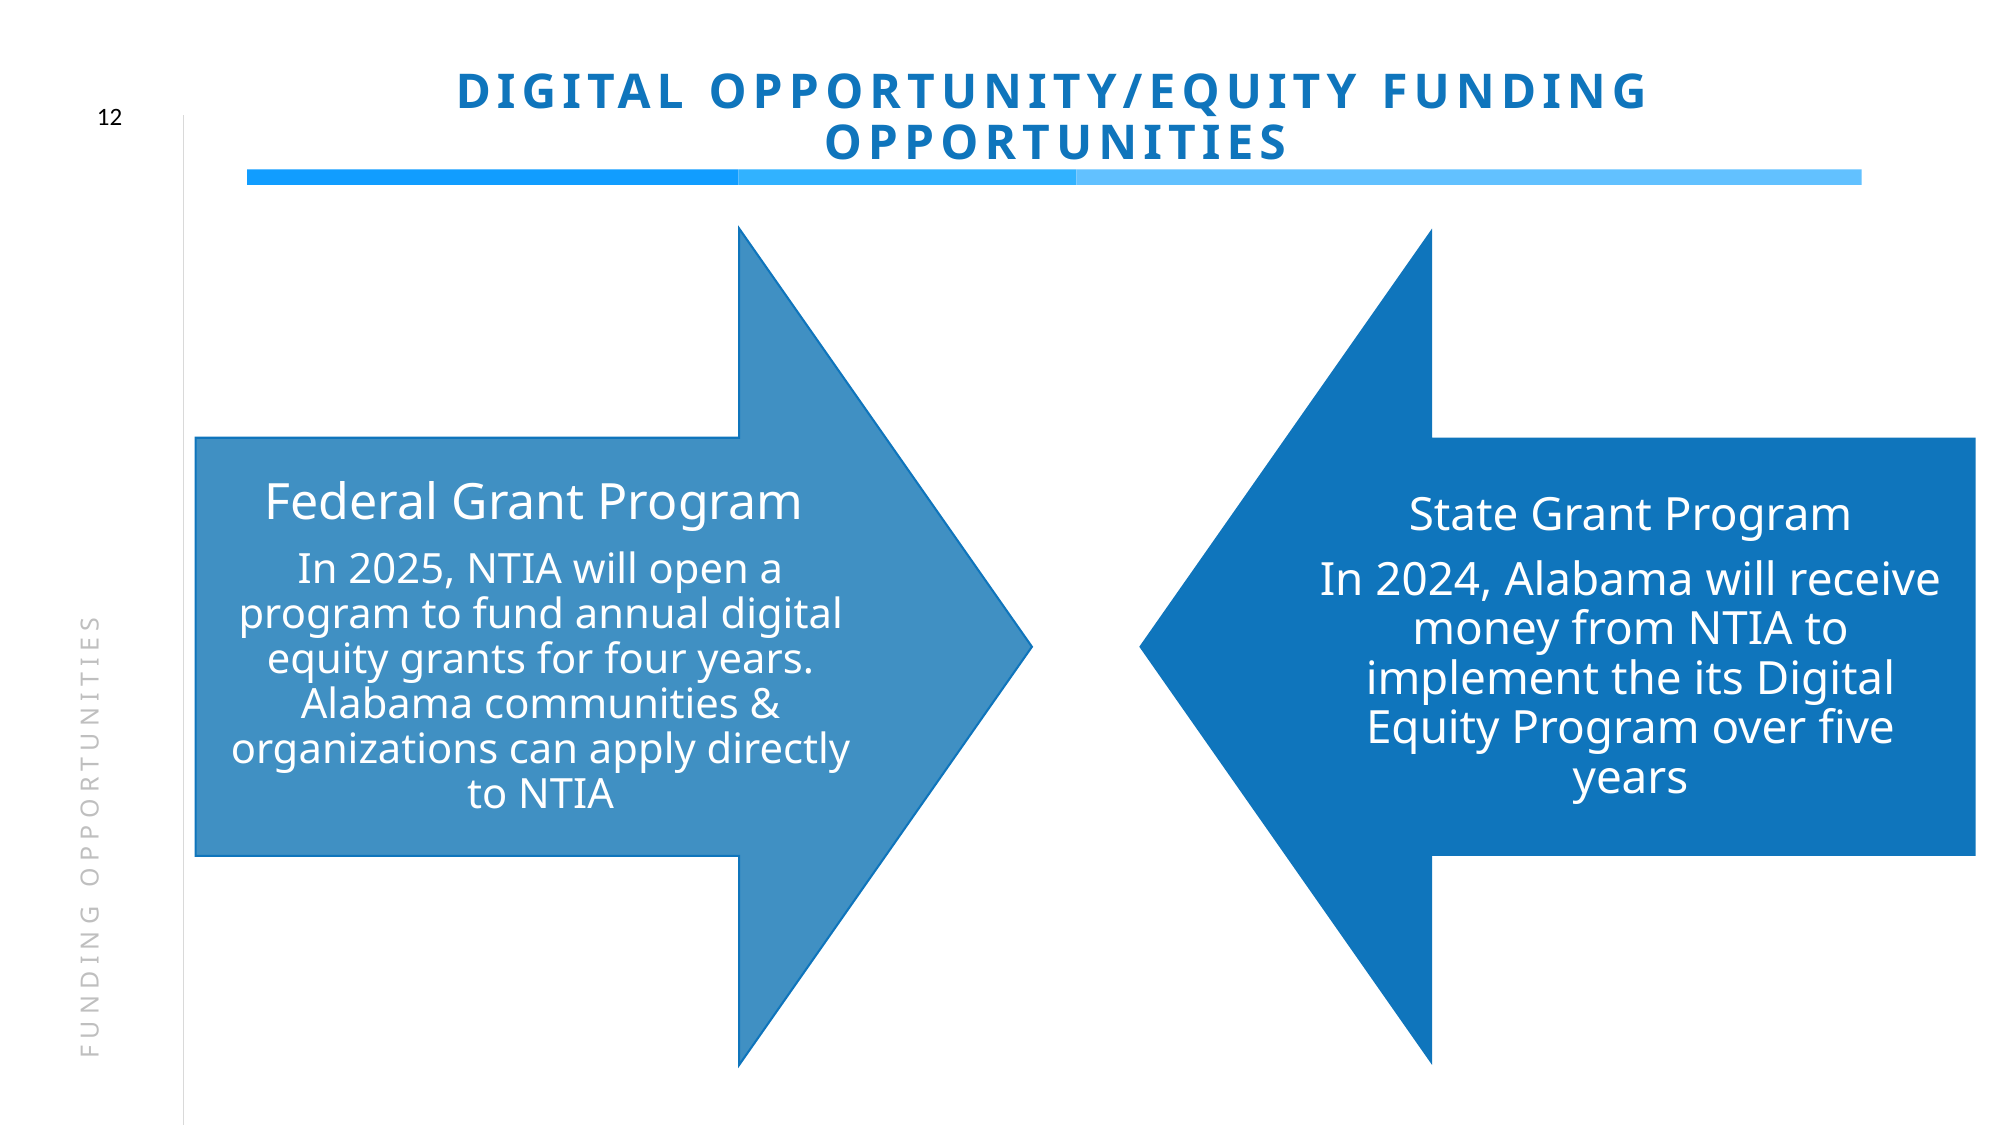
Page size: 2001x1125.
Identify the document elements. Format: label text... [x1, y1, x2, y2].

slide_number 12 [39, 85, 138, 145]
footer FUNDING OPPORTUNITIES [58, 170, 119, 1074]
title DIGITAL OPPORTUNITY/EQUITY FUNDING OPPORTUNITIES [247, 59, 1863, 171]
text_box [195, 228, 1976, 1066]
